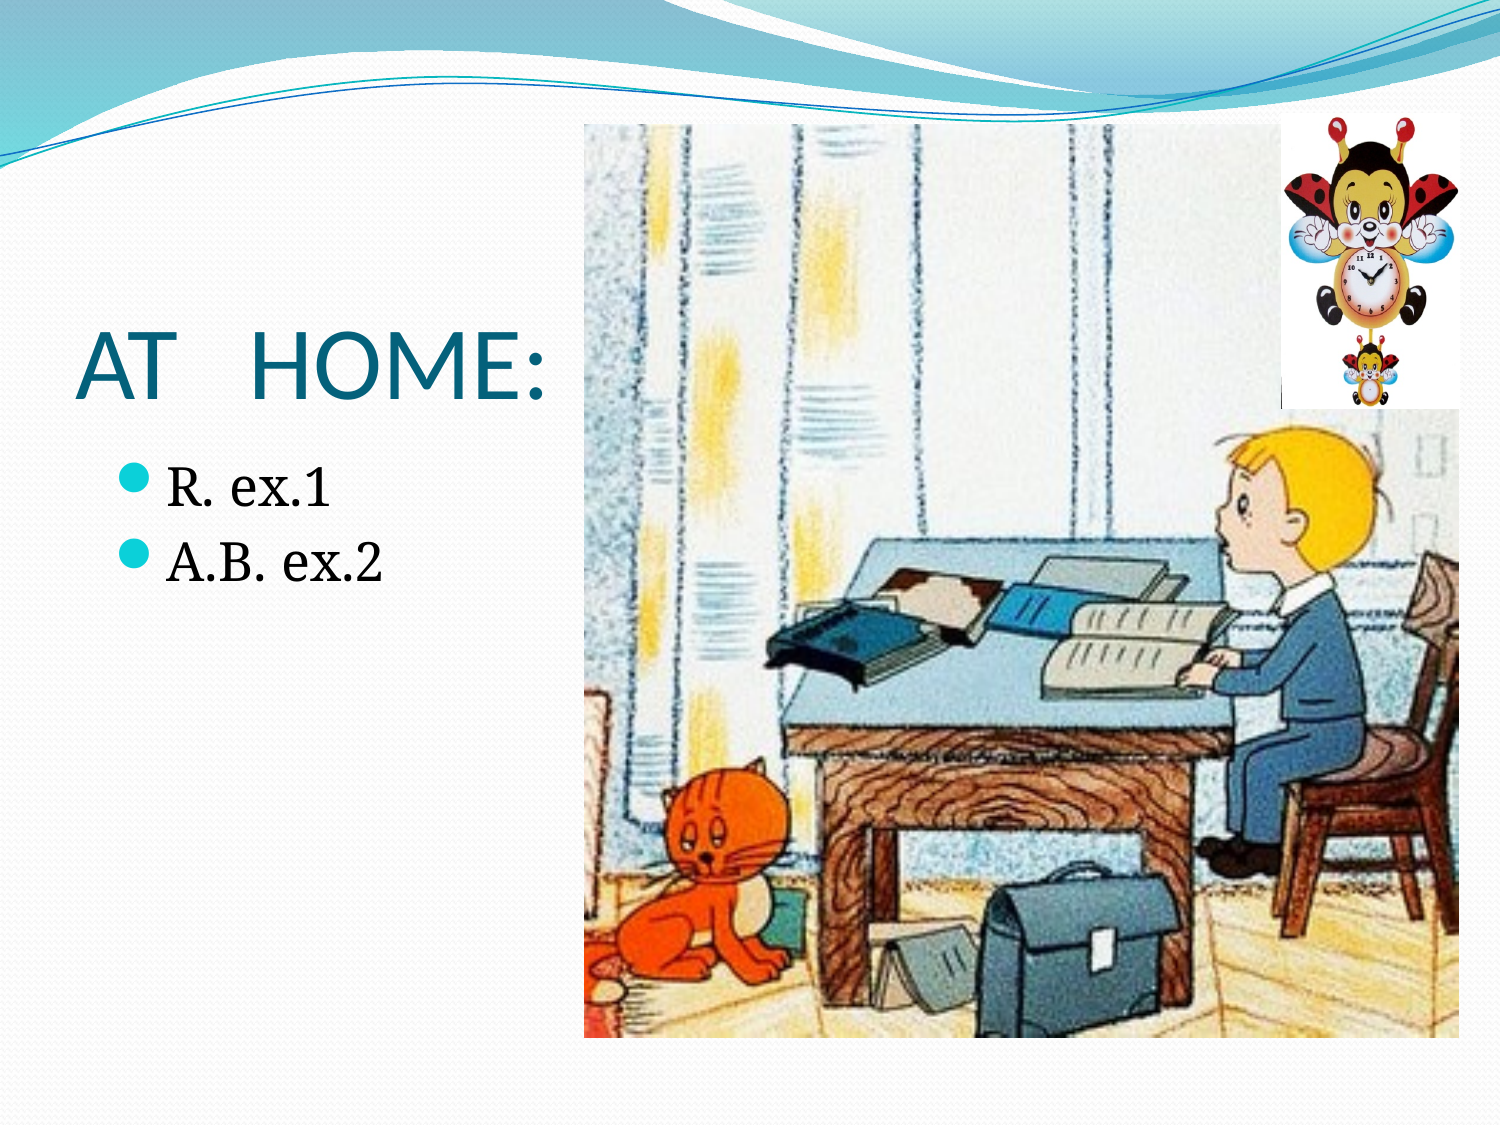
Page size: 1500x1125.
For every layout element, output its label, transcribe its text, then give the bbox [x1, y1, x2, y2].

picture [1281, 113, 1461, 410]
title AT HOME: [75, 115, 762, 421]
picture [584, 124, 1459, 1039]
list R. ex.1 A.B. ex.2 [100, 444, 514, 740]
